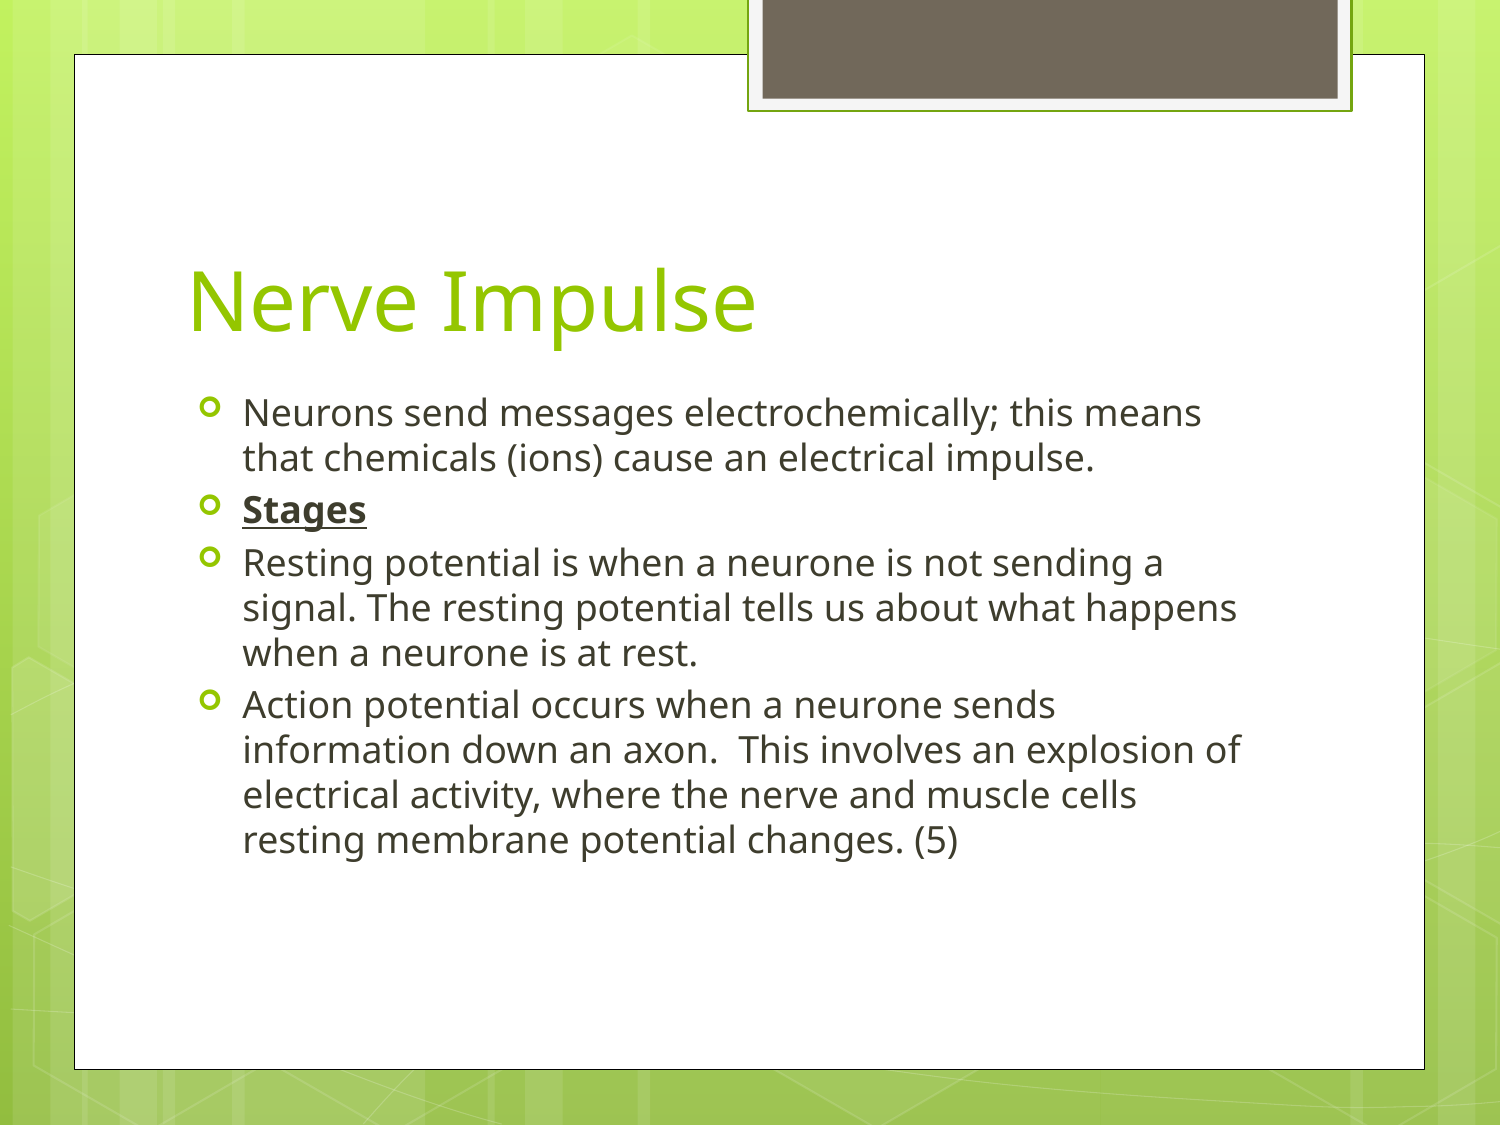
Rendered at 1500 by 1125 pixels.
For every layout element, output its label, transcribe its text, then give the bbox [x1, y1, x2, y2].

title Nerve Impulse [171, 168, 1324, 357]
list Neurons send messages electrochemically; this means that chemicals (ions) cause an electrical impulse. Stages Resting potential is when a neurone is not sending a signal. The resting potential tells us about what happens when a neurone is at rest. Action potential occurs when a neurone sends information down an axon. This involves an explosion of electrical activity, where the nerve and muscle cells resting membrane potential changes. (5) [171, 381, 1283, 957]
